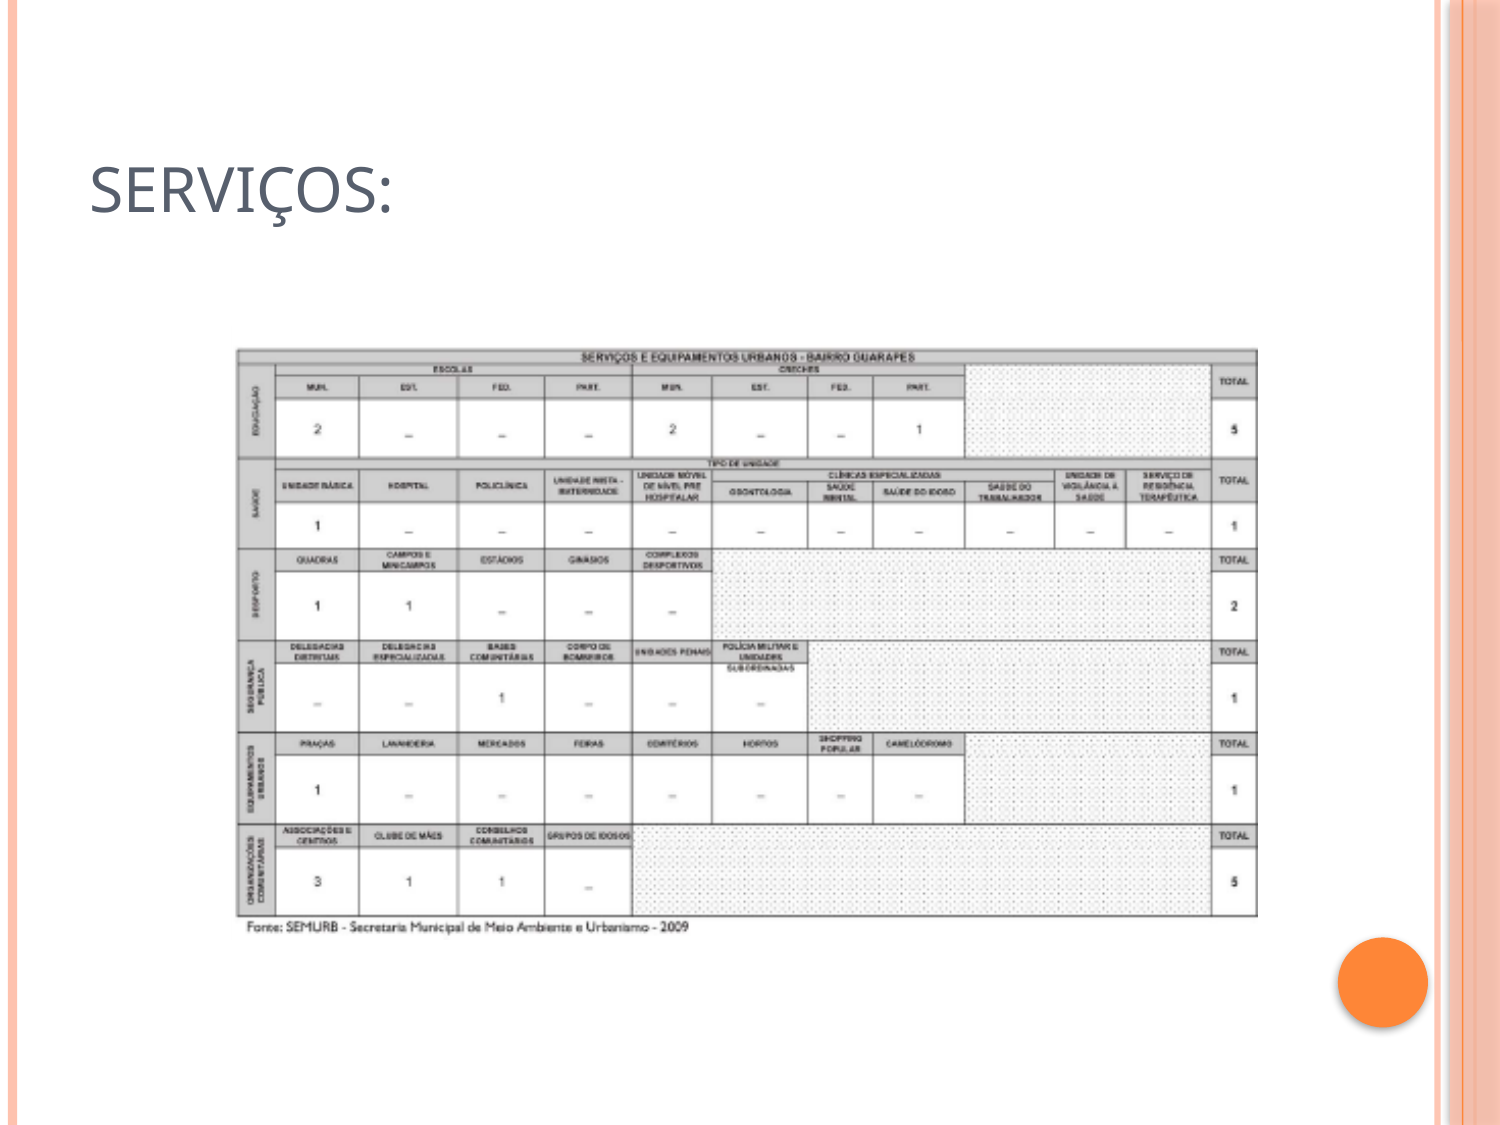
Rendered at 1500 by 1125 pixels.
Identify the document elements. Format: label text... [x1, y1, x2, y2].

title Serviços: [75, 45, 1300, 233]
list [229, 325, 1259, 941]
